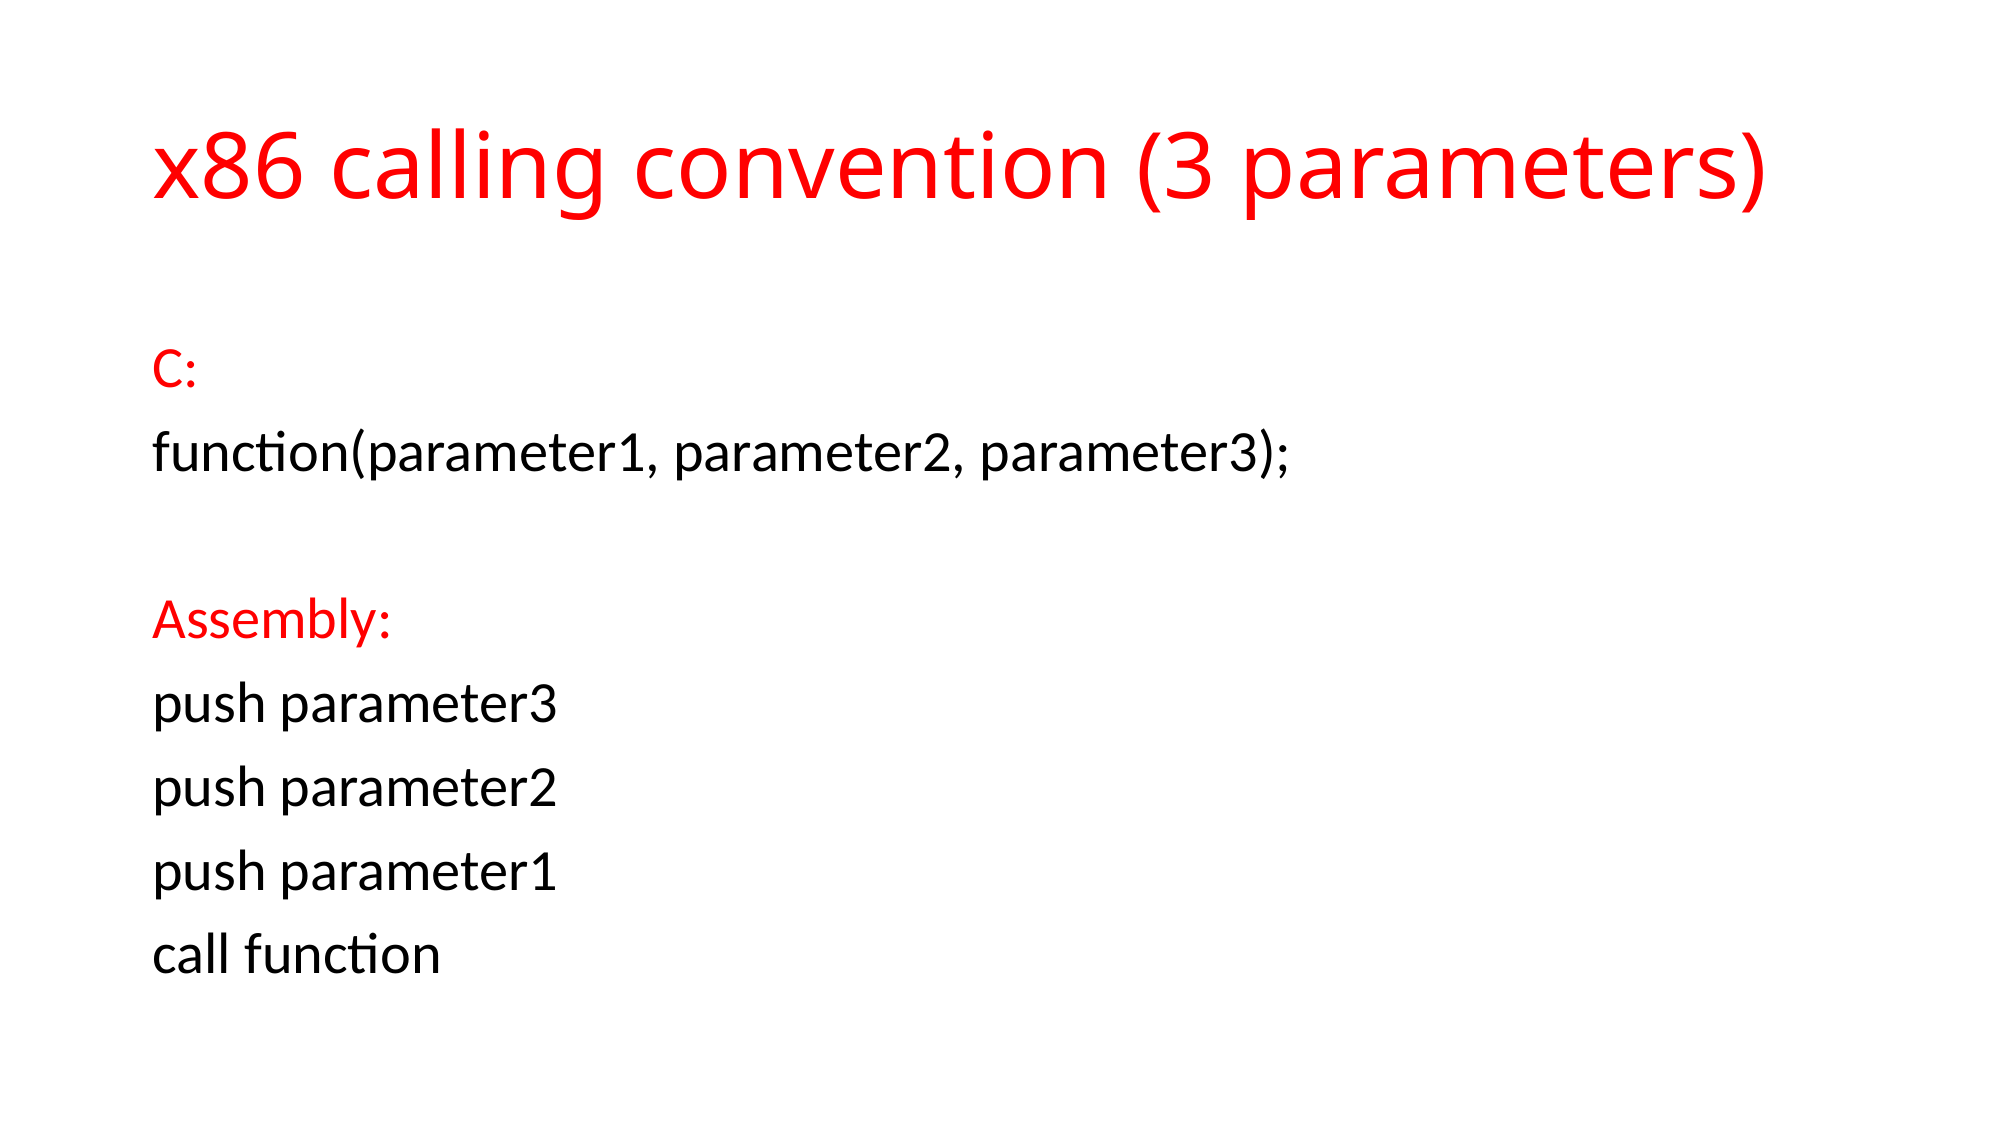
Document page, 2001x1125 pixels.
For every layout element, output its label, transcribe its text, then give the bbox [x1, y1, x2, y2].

list C: function(parameter1, parameter2, parameter3); Assembly: push parameter3 push parameter2 push parameter1 call function [137, 329, 1863, 1014]
title x86 calling convention (3 parameters) [137, 59, 1863, 278]
